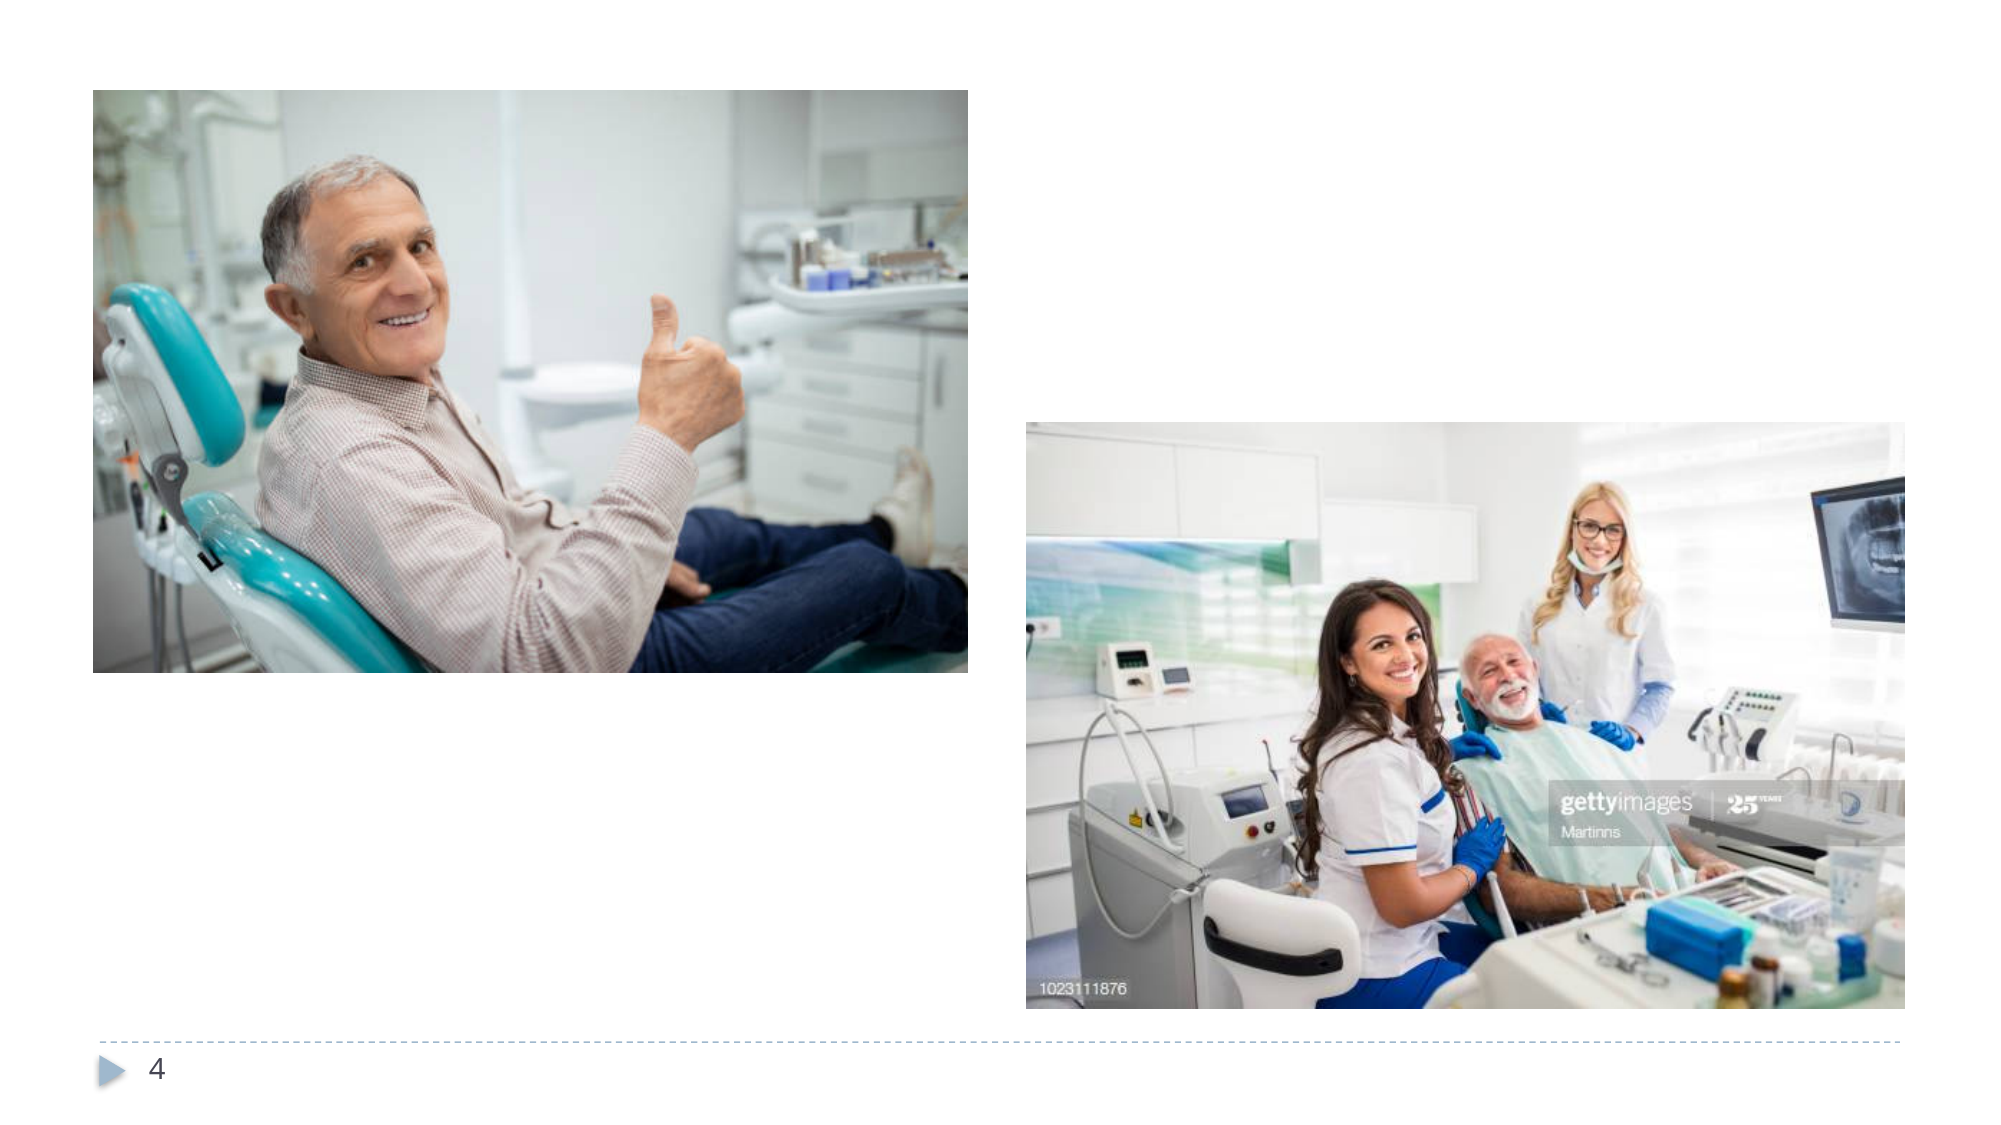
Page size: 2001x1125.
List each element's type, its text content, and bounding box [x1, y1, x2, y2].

picture [1026, 422, 1905, 1009]
picture [93, 90, 968, 674]
slide_number 4 [133, 1042, 568, 1103]
